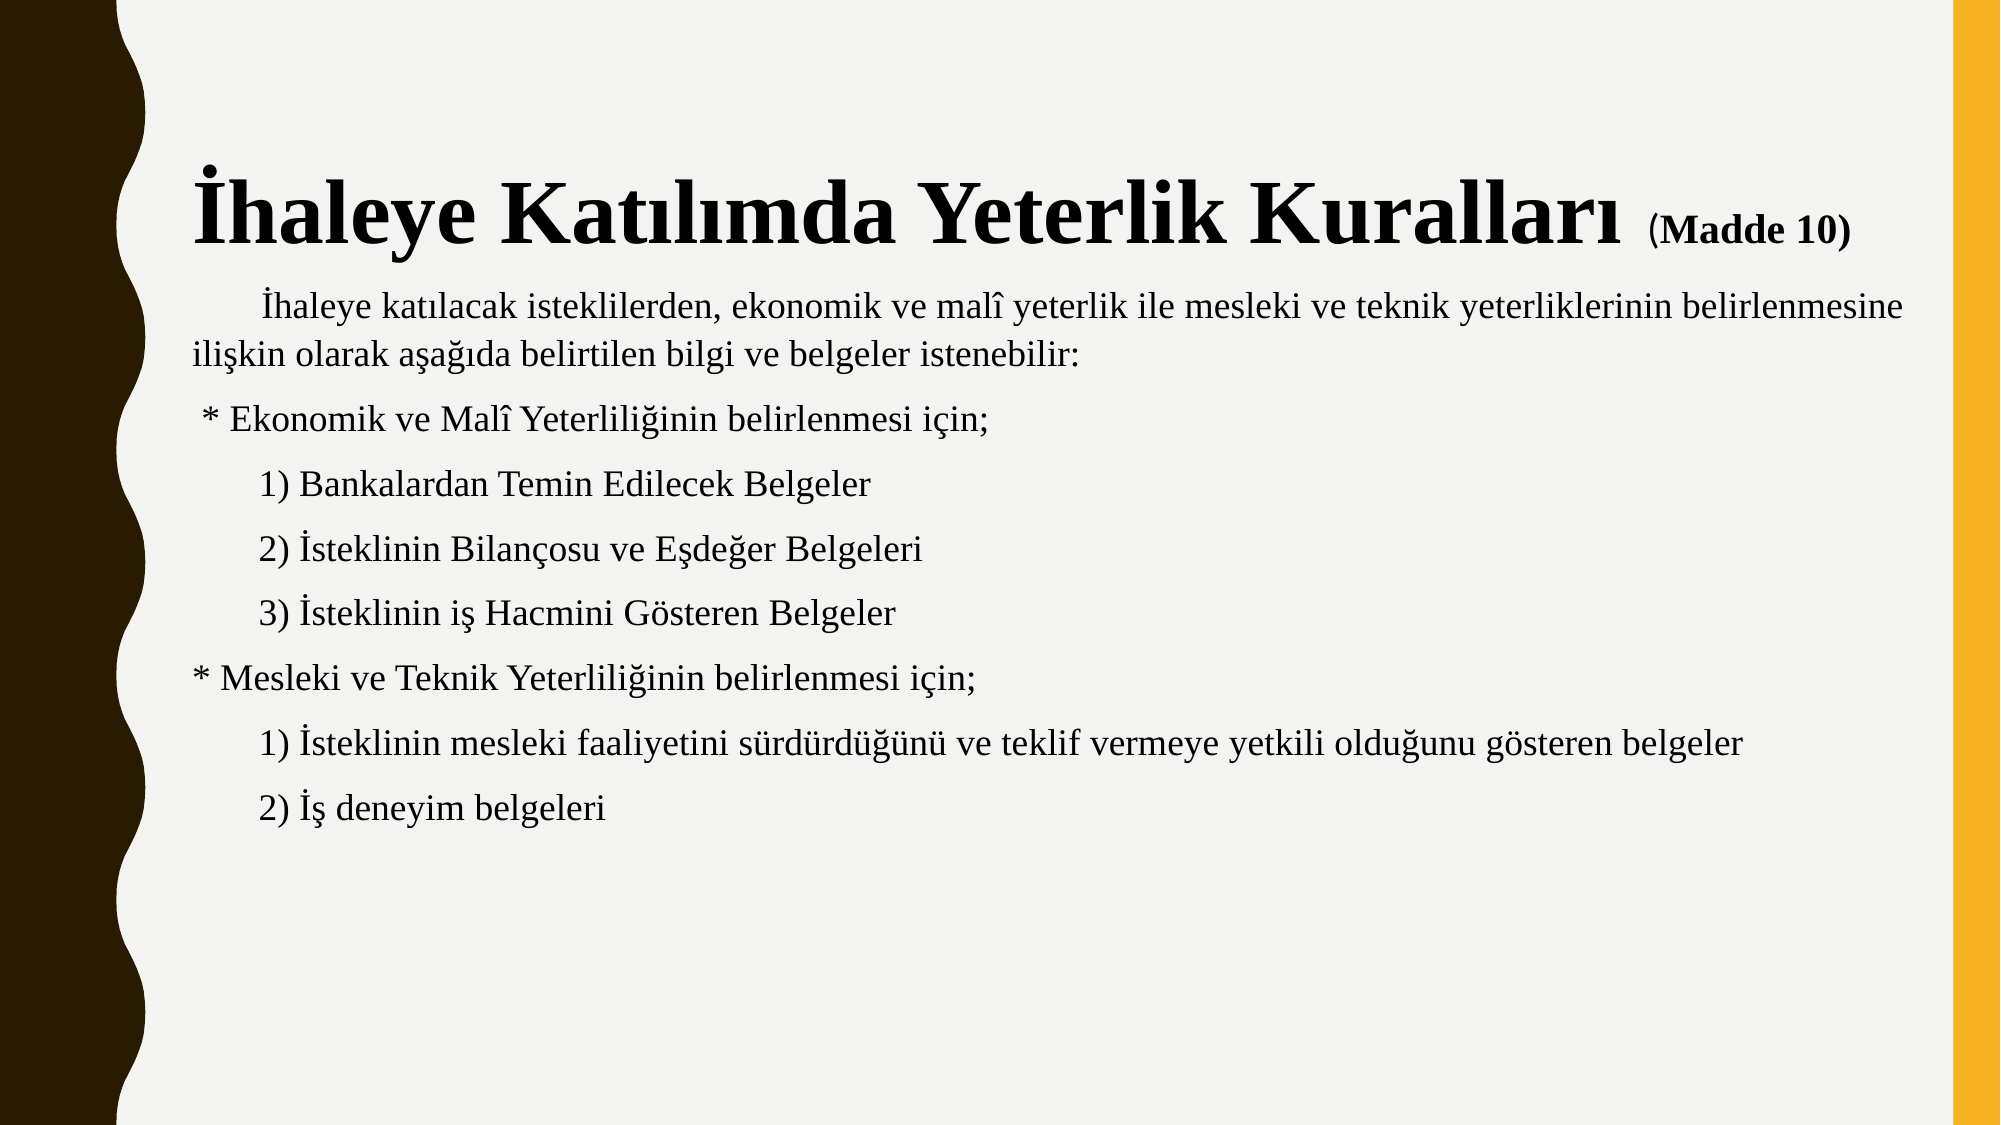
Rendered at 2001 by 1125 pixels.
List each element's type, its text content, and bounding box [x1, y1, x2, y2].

text_box İhaleye Katılımda Yeterlik Kuralları (Madde 10) İhaleye katılacak isteklilerden, ekonomik ve malî yeterlik ile mesleki ve teknik yeterliklerinin belirlenmesine ilişkin olarak aşağıda belirtilen bilgi ve belgeler istenebilir: * Ekonomik ve Malî Yeterliliğinin belirlenmesi için; 1) Bankalardan Temin Edilecek Belgeler 2) İsteklinin Bilançosu ve Eşdeğer Belgeleri 3) İsteklinin iş Hacmini Gösteren Belgeler * Mesleki ve Teknik Yeterliliğinin belirlenmesi için; 1) İsteklinin mesleki faaliyetini sürdürdüğünü ve teklif vermeye yetkili olduğunu gösteren belgeler 2) İş deneyim belgeleri [177, 136, 1922, 836]
